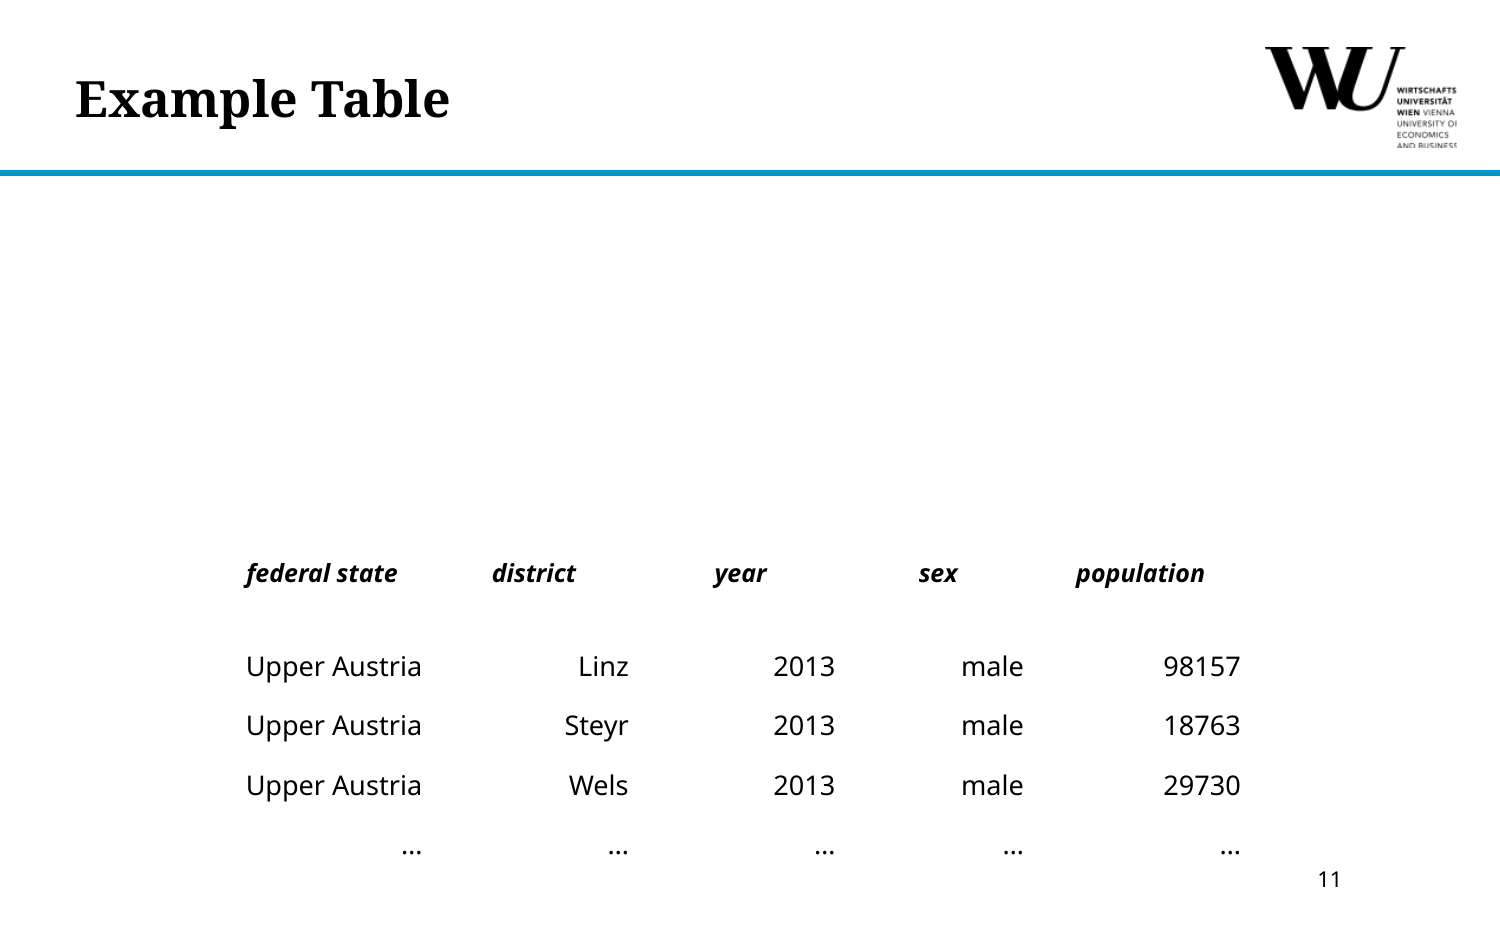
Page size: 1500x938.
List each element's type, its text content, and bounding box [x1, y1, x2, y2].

table_cell 29730 [1032, 758, 1249, 817]
title Example Table [75, 22, 1198, 172]
table_cell 18763 [1032, 698, 1249, 758]
table_header population [1032, 547, 1249, 639]
table_header district [431, 547, 637, 639]
table_cell Upper Austria [214, 698, 431, 758]
table_cell male [844, 758, 1032, 817]
table_cell 2013 [637, 758, 844, 817]
table_cell Wels [431, 758, 637, 817]
slide_number 11 [1302, 858, 1395, 901]
table_cell 2013 [637, 698, 844, 758]
table_cell … [214, 817, 431, 876]
table_cell Steyr [431, 698, 637, 758]
table_cell male [844, 698, 1032, 758]
table_cell … [431, 817, 637, 876]
table_cell Linz [431, 639, 637, 698]
table_cell … [637, 817, 844, 876]
table_header federal state [214, 547, 431, 639]
table_cell … [1032, 817, 1249, 876]
table_cell 2013 [637, 639, 844, 698]
table_cell Upper Austria [214, 639, 431, 698]
table_header year [637, 547, 844, 639]
table_cell Upper Austria [214, 758, 431, 817]
table_header sex [844, 547, 1032, 639]
table_cell male [844, 639, 1032, 698]
table_cell 98157 [1032, 639, 1249, 698]
table_cell … [844, 817, 1032, 876]
